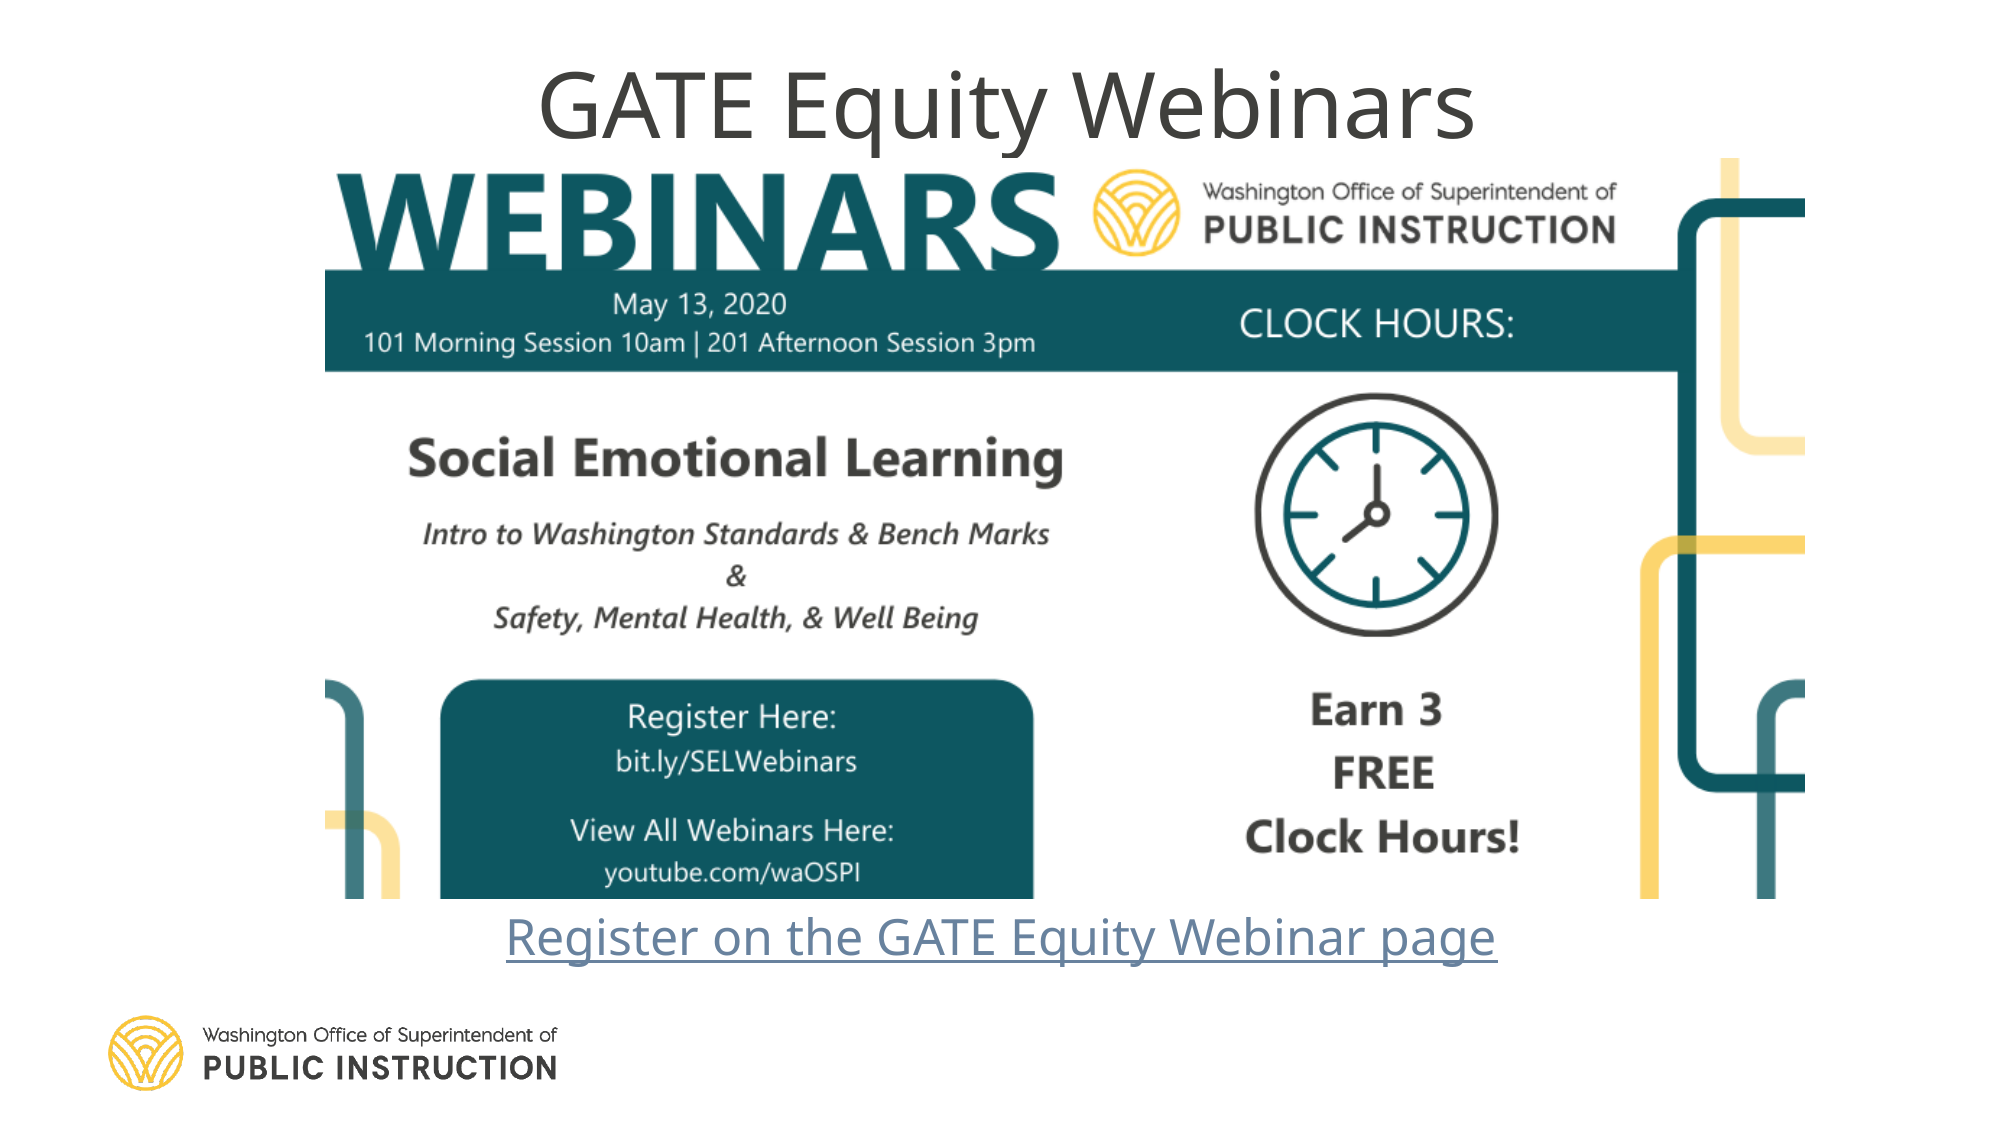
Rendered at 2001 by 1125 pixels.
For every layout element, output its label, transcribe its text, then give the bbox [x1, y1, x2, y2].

text_box Register on the GATE Equity Webinar page [474, 899, 1529, 982]
picture [325, 158, 1805, 899]
picture [108, 1015, 558, 1091]
title GATE Equity Webinars [144, 0, 1870, 218]
